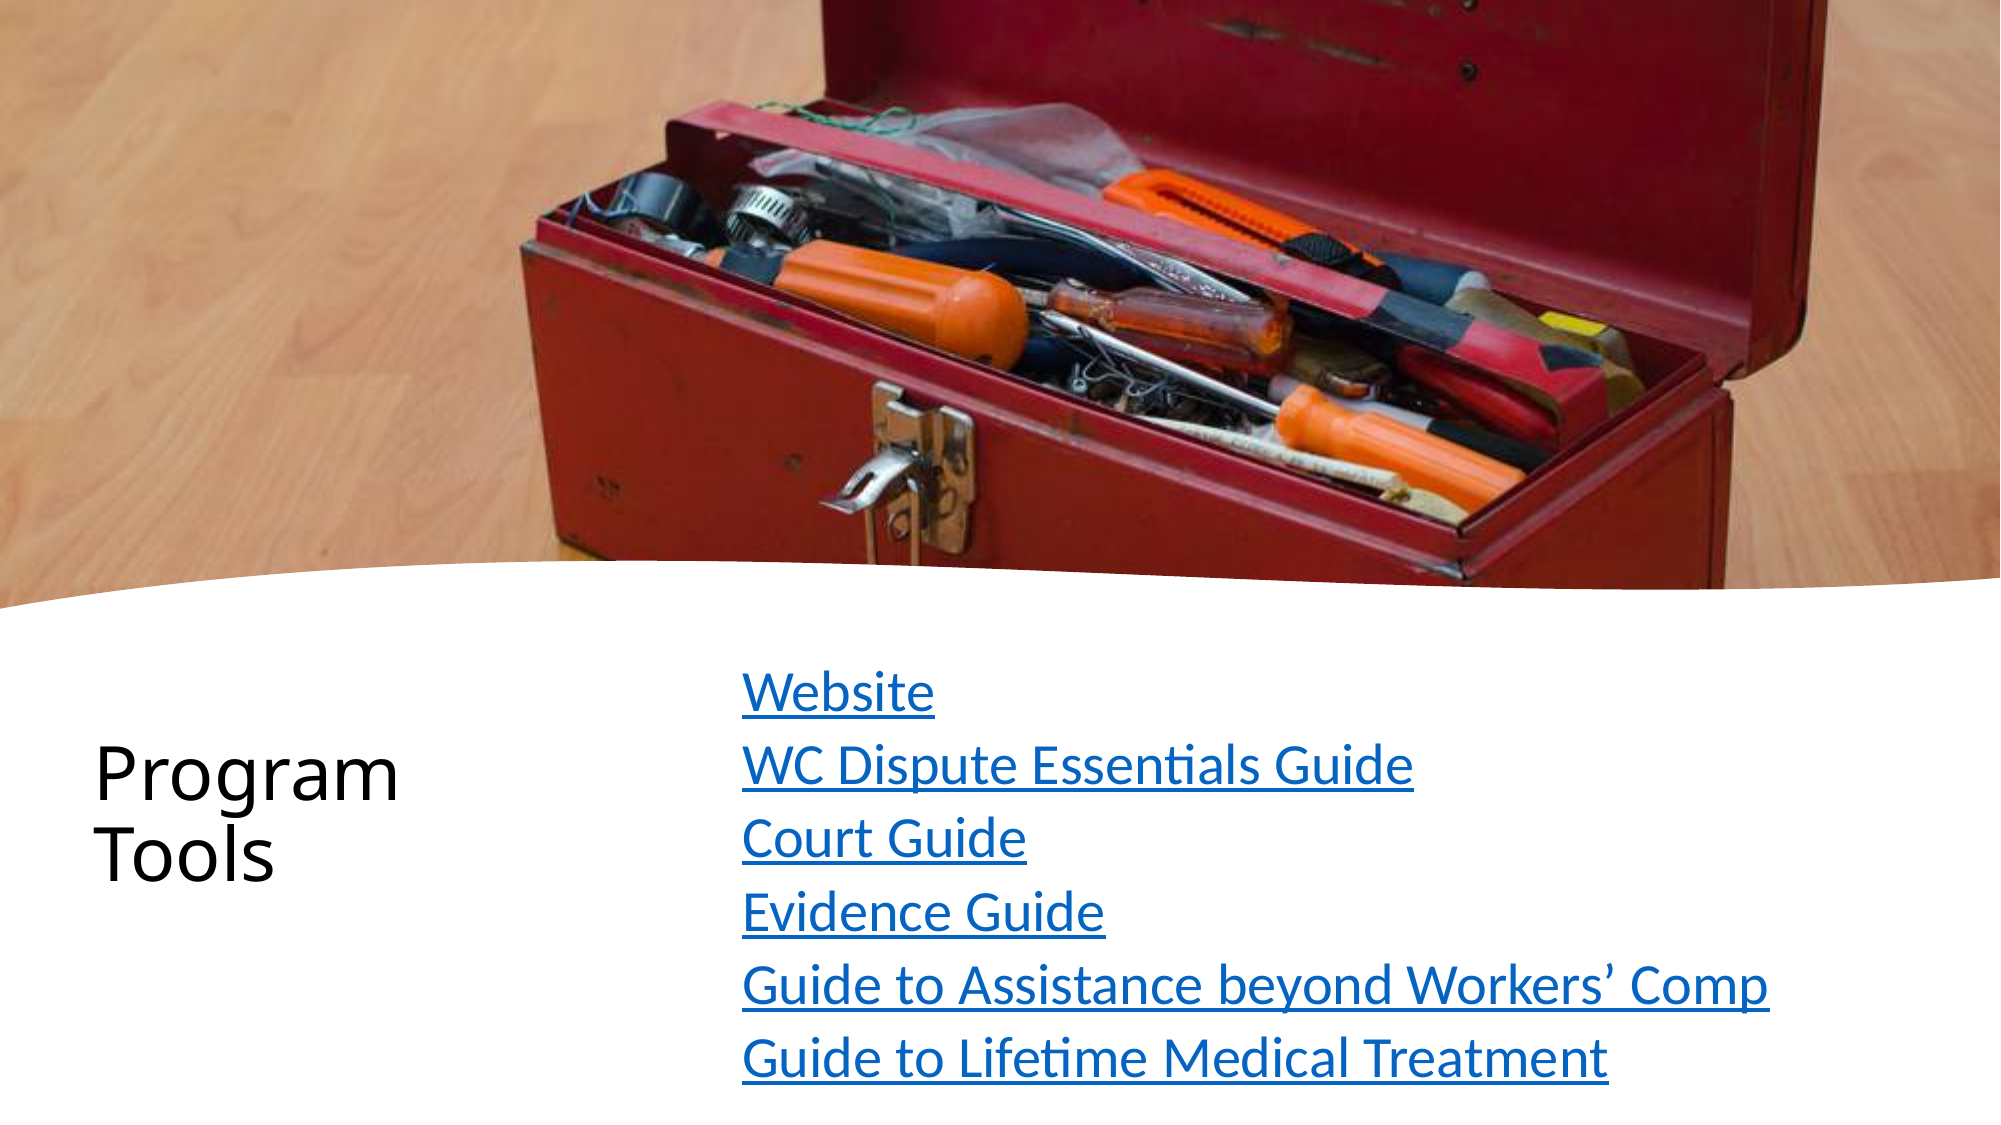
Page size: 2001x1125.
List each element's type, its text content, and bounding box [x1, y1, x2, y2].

picture [0, 0, 2000, 609]
title Program Tools [78, 615, 619, 1018]
list Website WC Dispute Essentials Guide Court Guide Evidence Guide Guide to Assistance beyond Workers’ Comp Guide to Lifetime Medical Treatment [652, 615, 1880, 1125]
